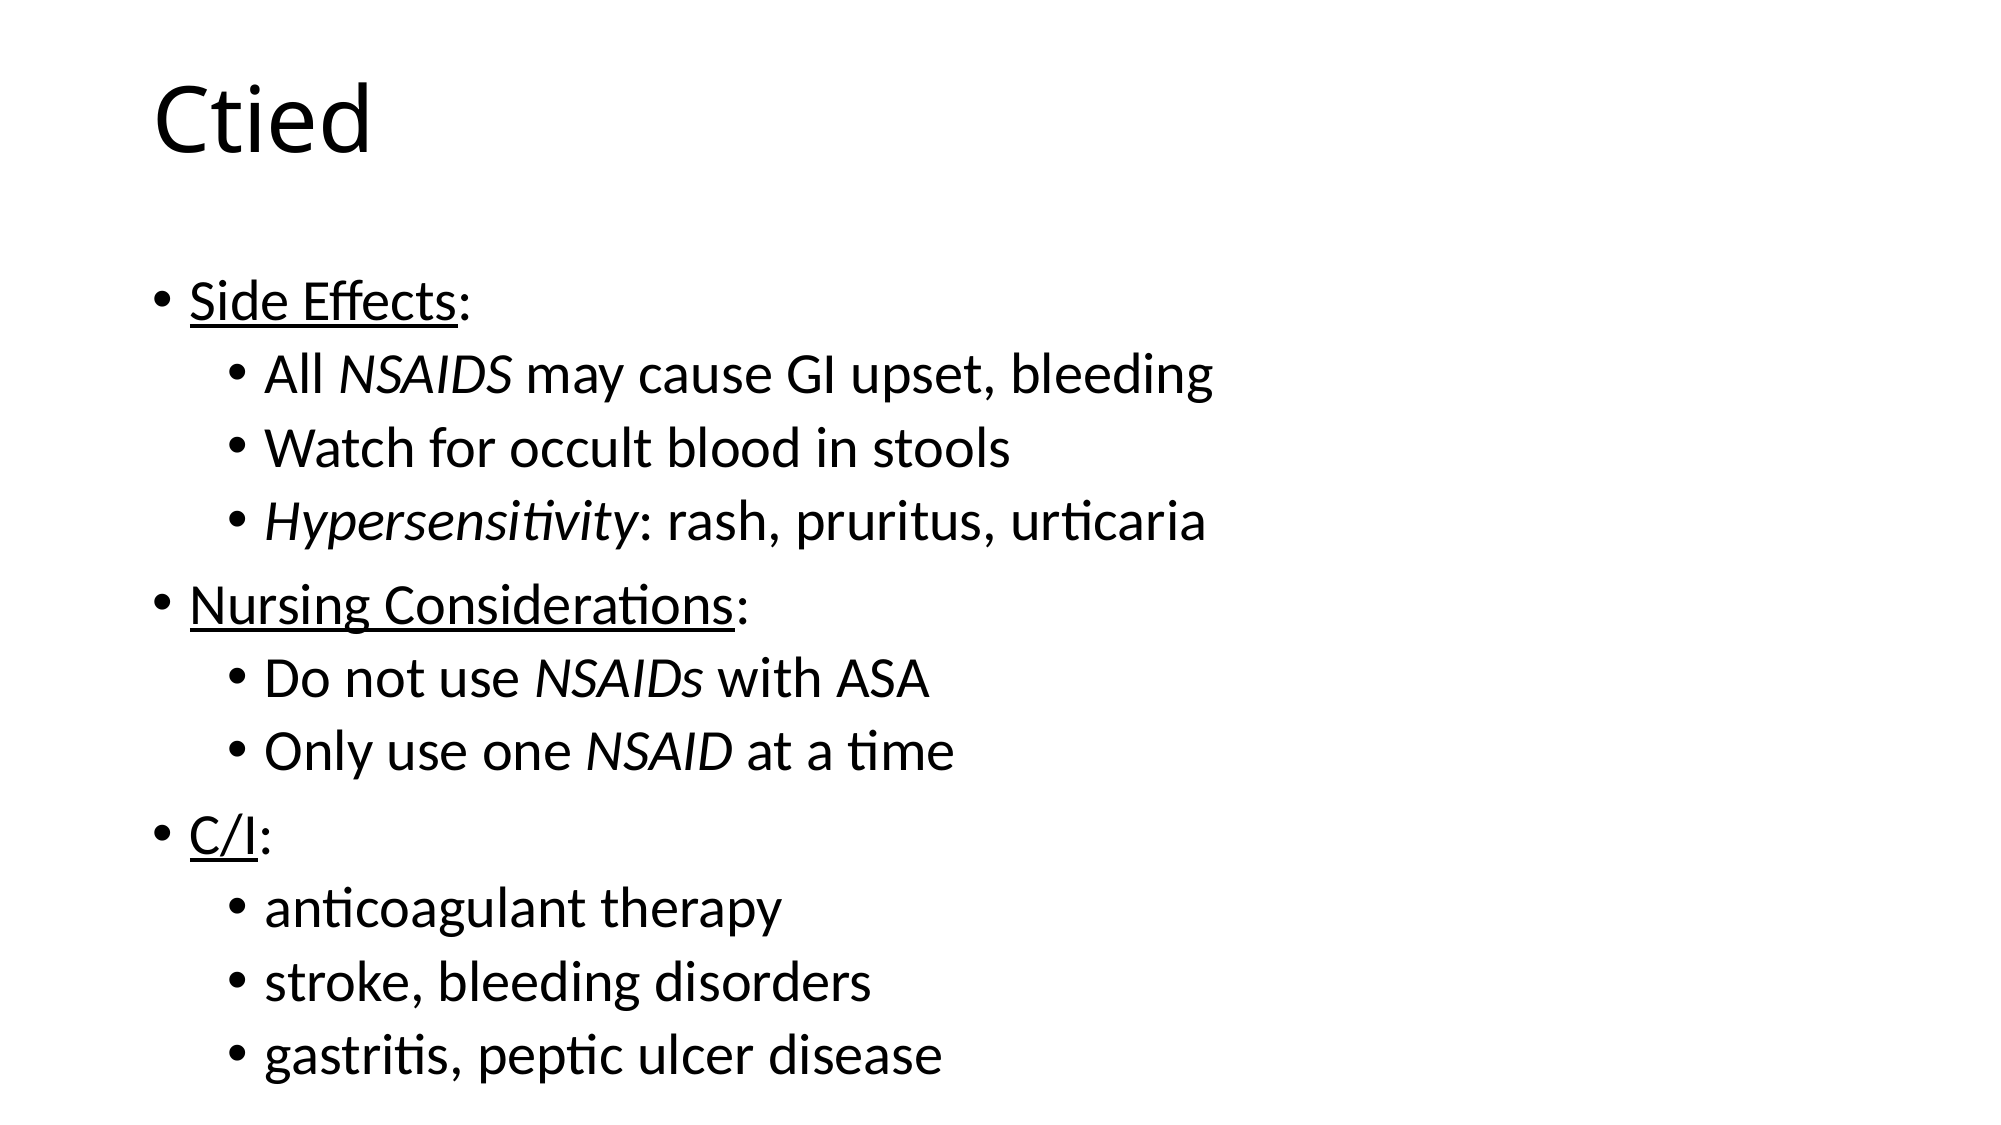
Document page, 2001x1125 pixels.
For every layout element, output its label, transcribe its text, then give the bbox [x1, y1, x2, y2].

title Ctied [137, 59, 1863, 185]
list Side Effects: All NSAIDS may cause GI upset, bleeding Watch for occult blood in stools Hypersensitivity: rash, pruritus, urticaria Nursing Considerations: Do not use NSAIDs with ASA Only use one NSAID at a time C/I: anticoagulant therapy stroke, bleeding disorders gastritis, peptic ulcer disease [137, 262, 1863, 1025]
